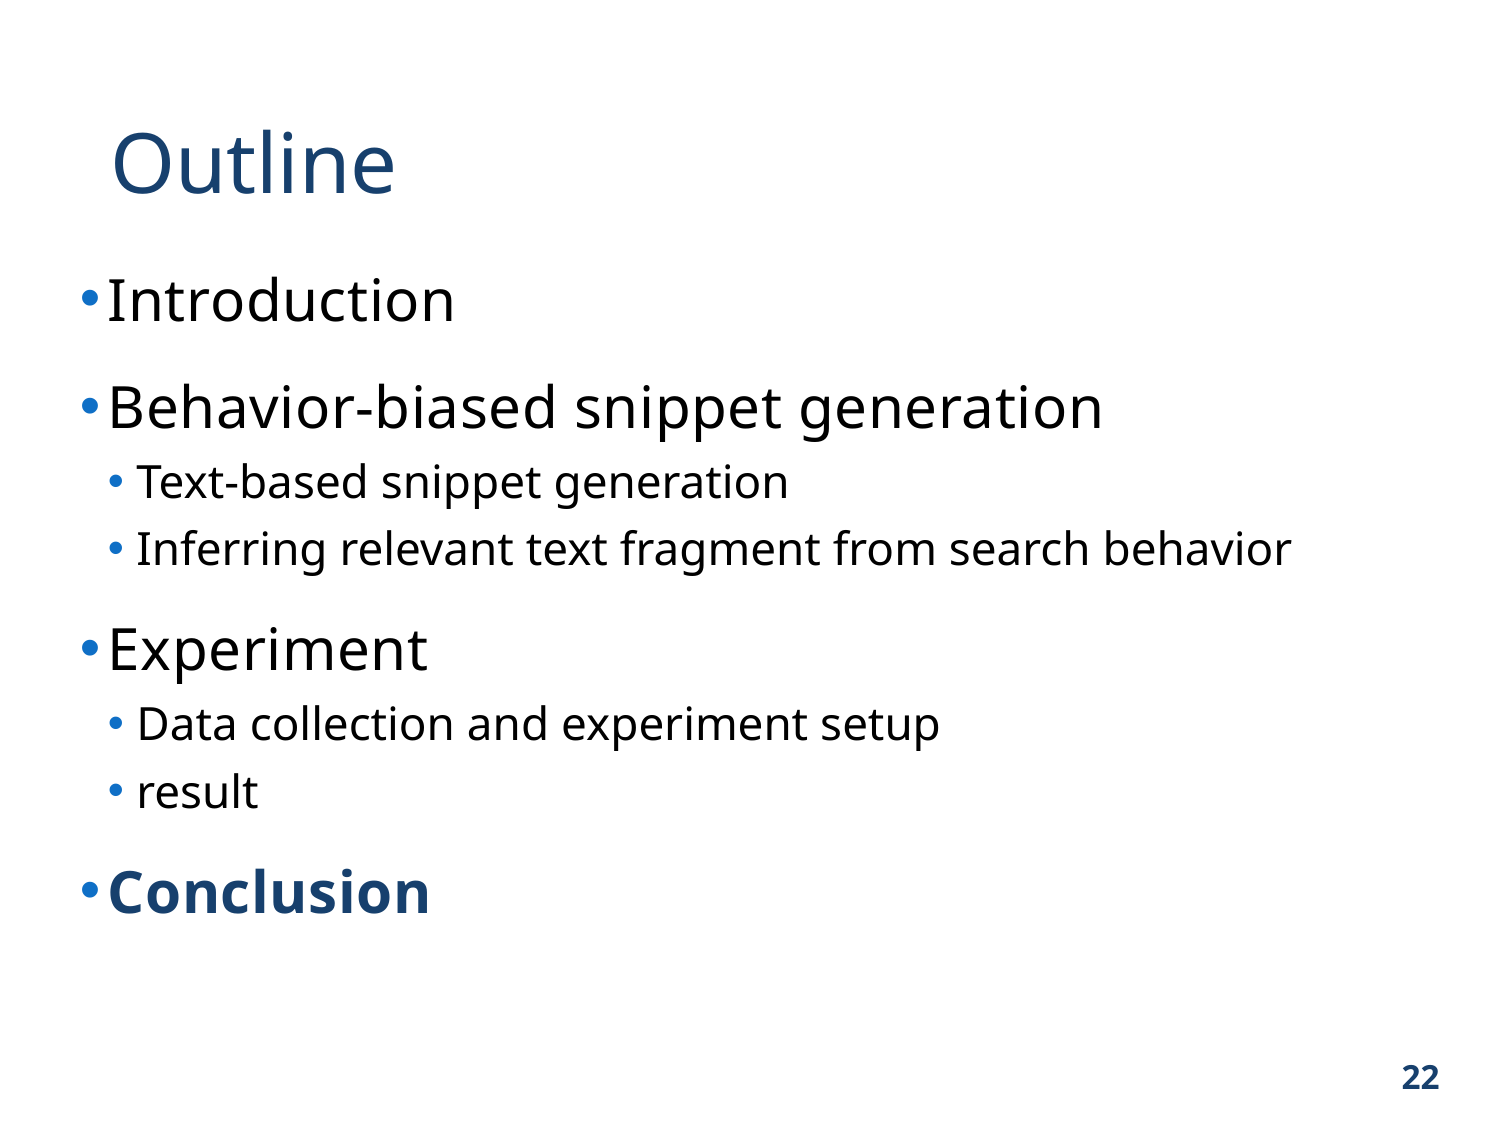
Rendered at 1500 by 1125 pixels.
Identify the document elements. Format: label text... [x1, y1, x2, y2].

list Introduction Behavior-biased snippet generation Text-based snippet generation Inferring relevant text fragment from search behavior Experiment Data collection and experiment setup result Conclusion [64, 255, 1475, 1066]
title Outline [95, 42, 1500, 218]
slide_number 22 [1310, 1054, 1455, 1103]
